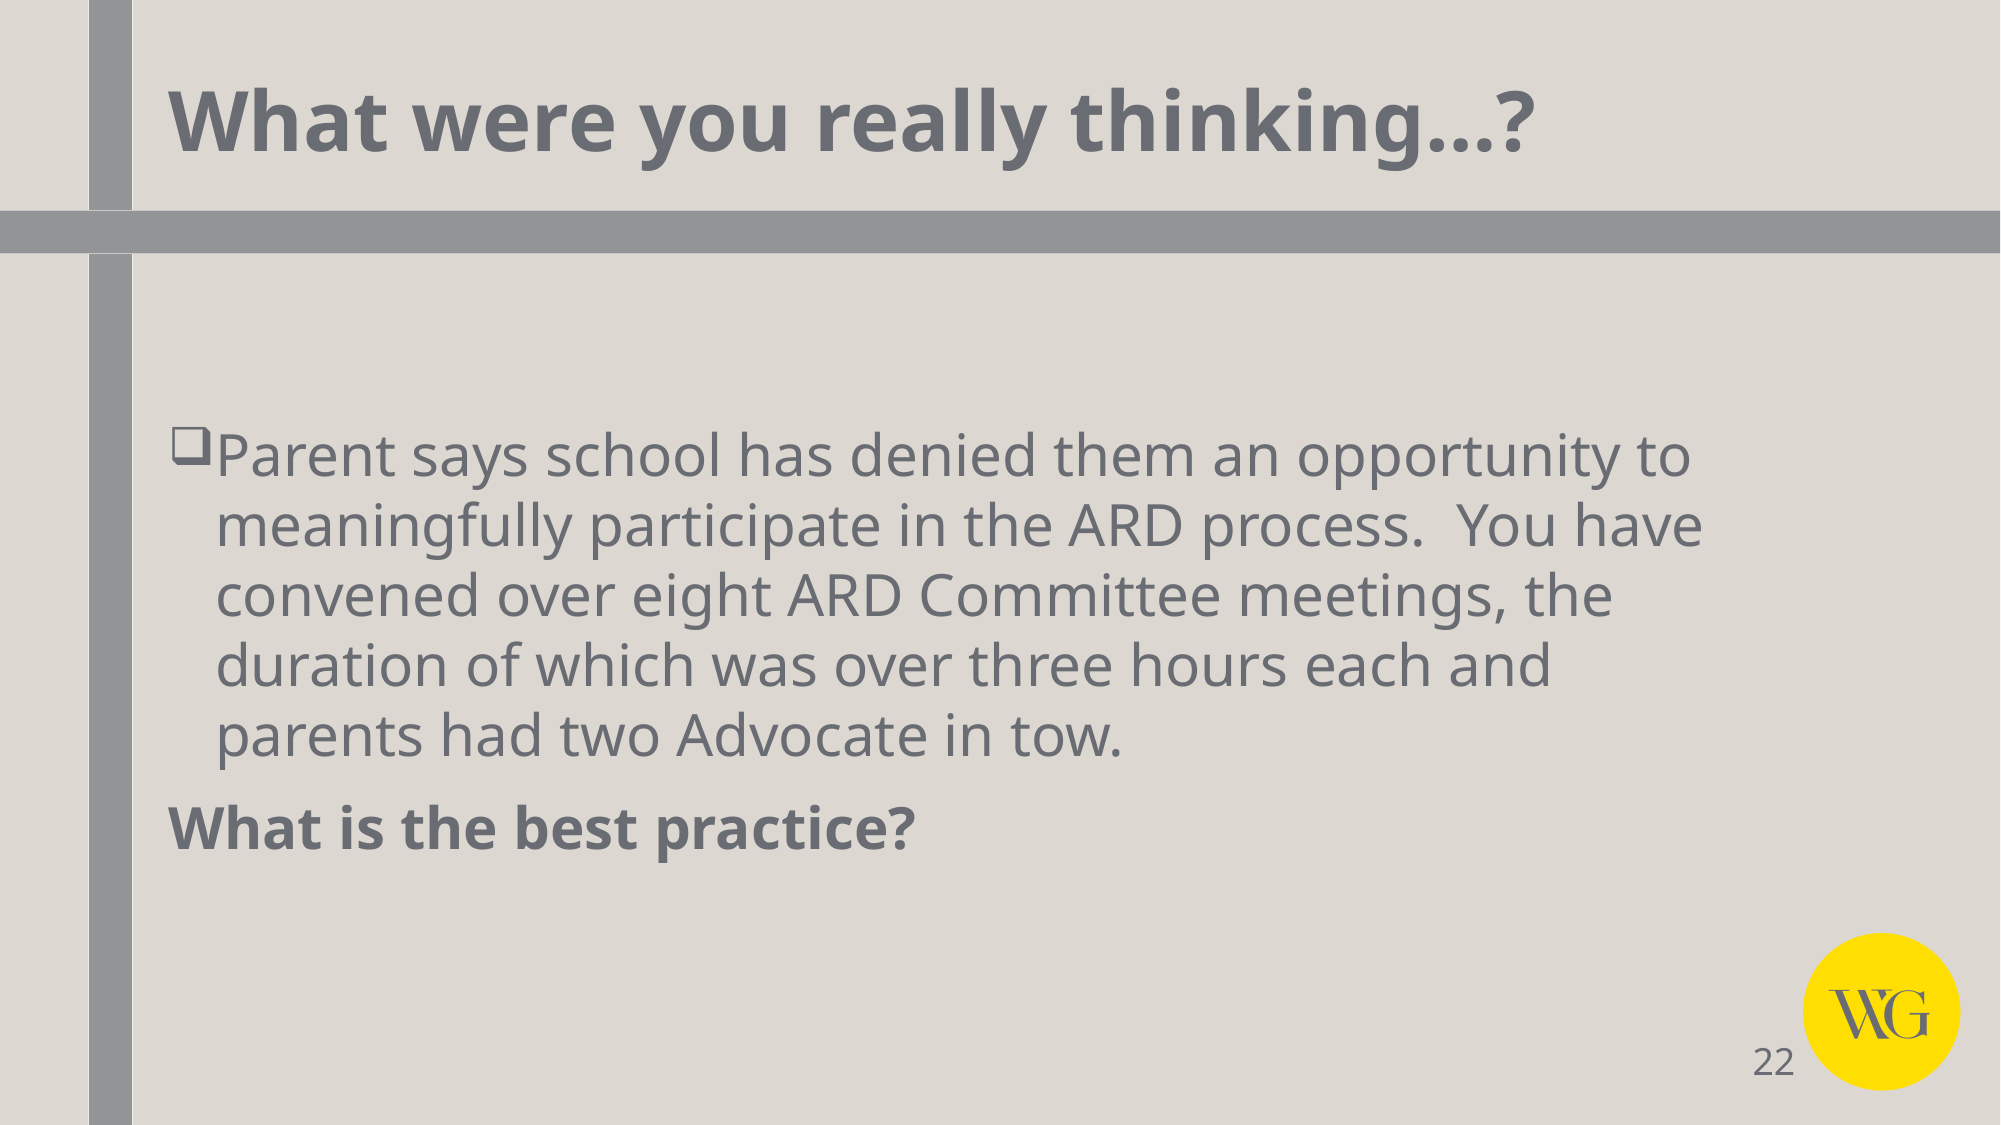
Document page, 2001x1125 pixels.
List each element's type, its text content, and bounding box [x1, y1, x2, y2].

title What were you really thinking…? [153, 25, 1703, 210]
text_box 22 [1737, 1030, 1812, 1091]
list Parent says school has denied them an opportunity to meaningfully participate in the ARD process. You have convened over eight ARD Committee meetings, the duration of which was over three hours each and parents had two Advocate in tow. What is the best practice? [153, 272, 1775, 1090]
picture [0, 0, 2001, 1125]
